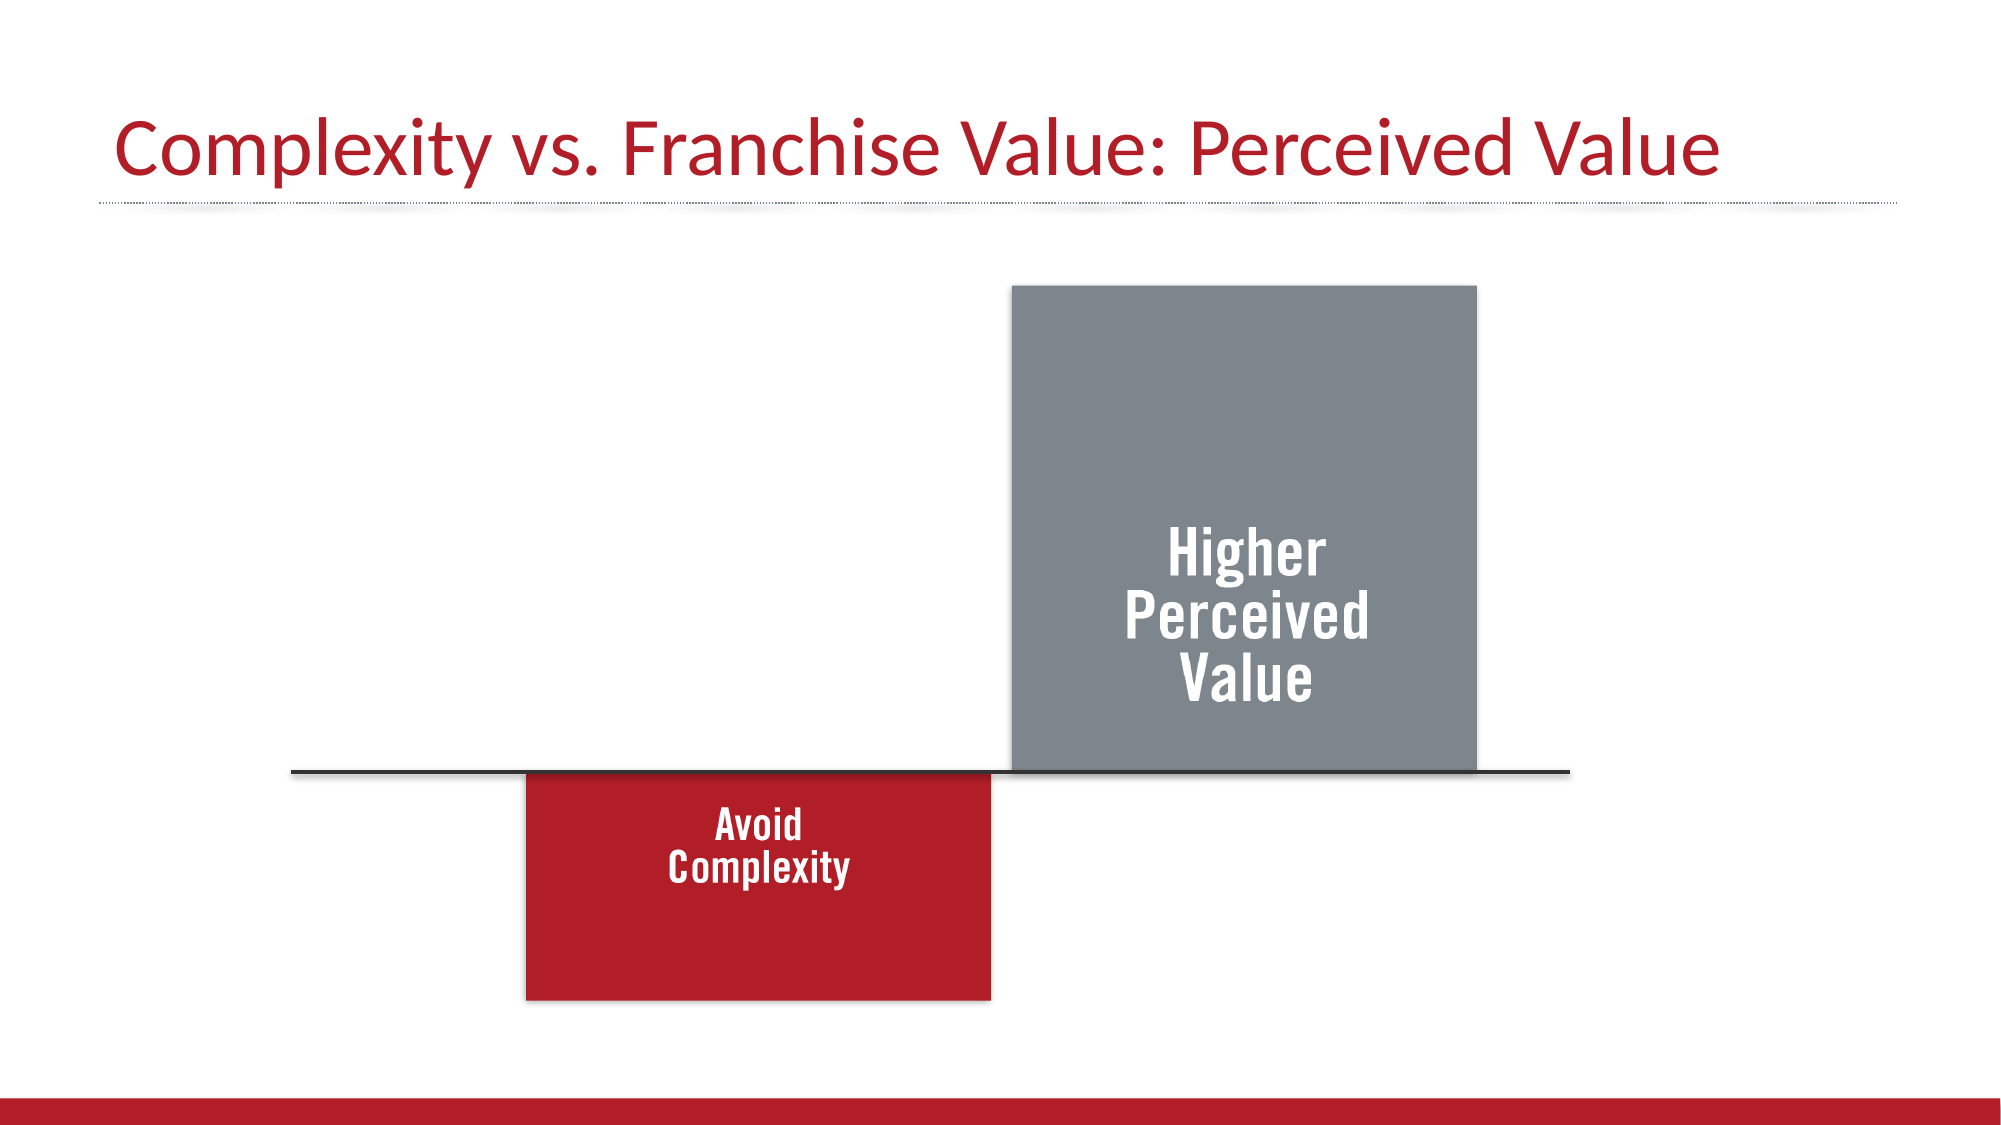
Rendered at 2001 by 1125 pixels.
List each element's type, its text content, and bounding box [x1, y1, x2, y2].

title Complexity vs. Franchise Value: Perceived Value [99, 81, 1900, 202]
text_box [525, 781, 992, 1001]
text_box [1011, 285, 1478, 771]
